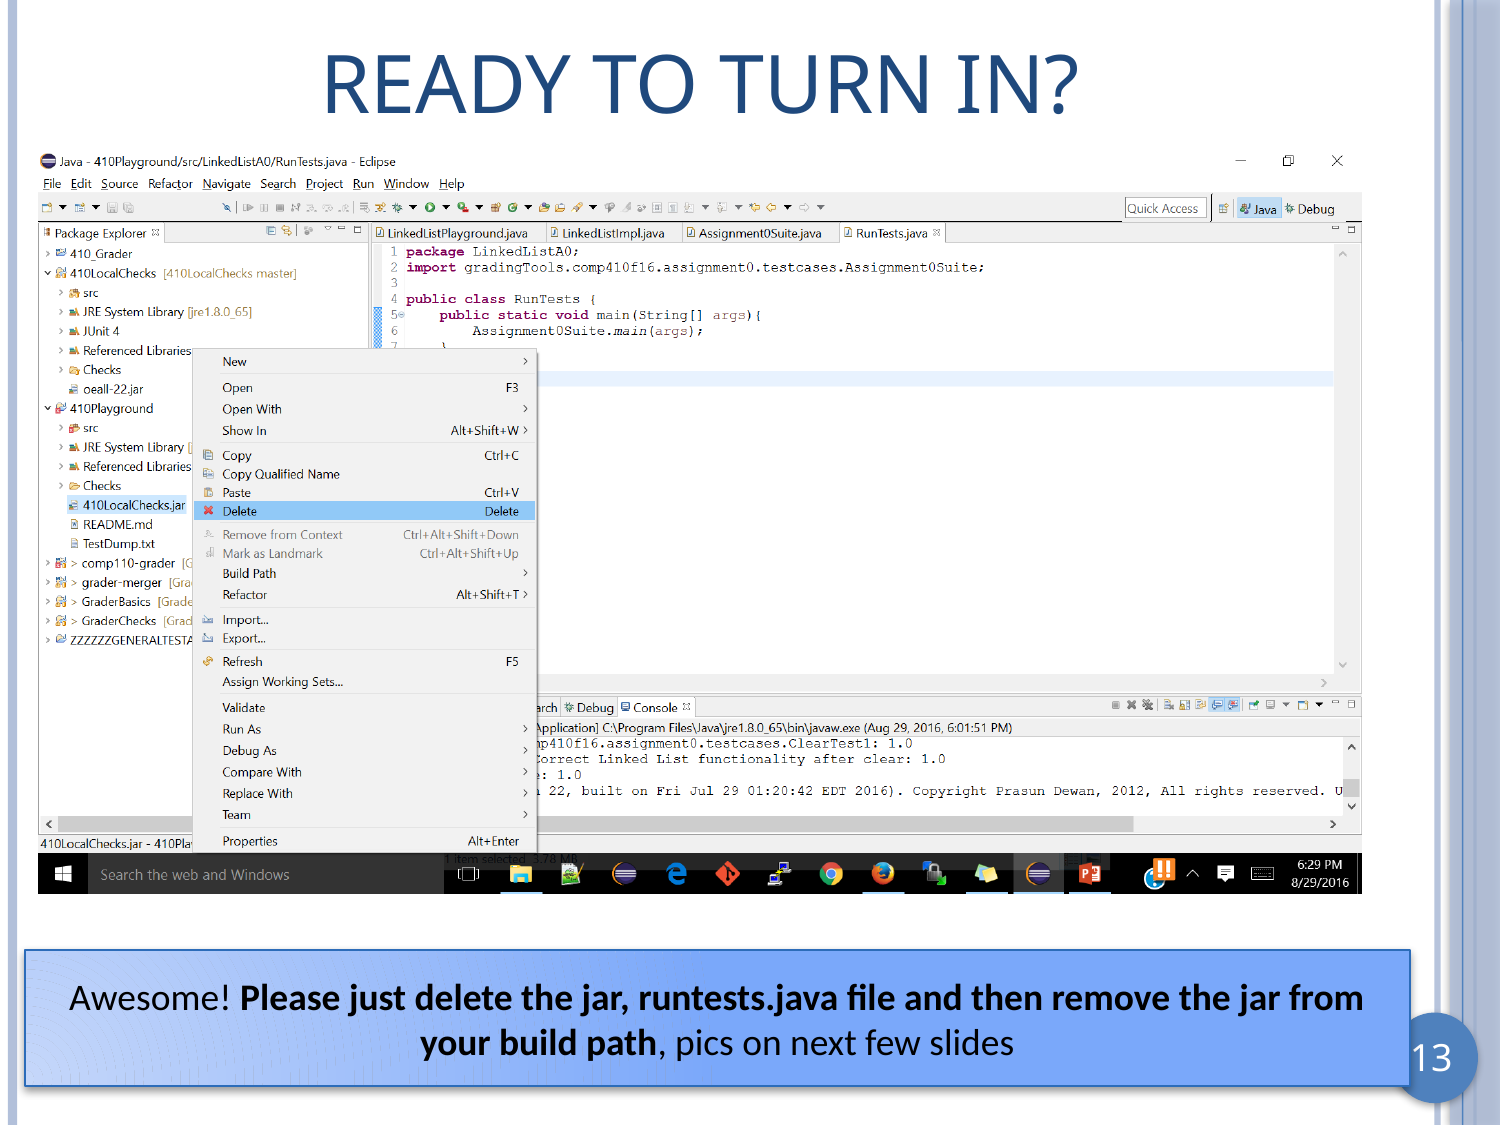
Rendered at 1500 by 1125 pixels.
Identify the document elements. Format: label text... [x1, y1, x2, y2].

picture [38, 149, 1362, 895]
text_box Ready to Turn in? [150, 24, 1250, 138]
text_box Awesome! Please just delete the jar, runtests.java file and then remove the jar from your build path, pics on next few slides [24, 949, 1411, 1087]
